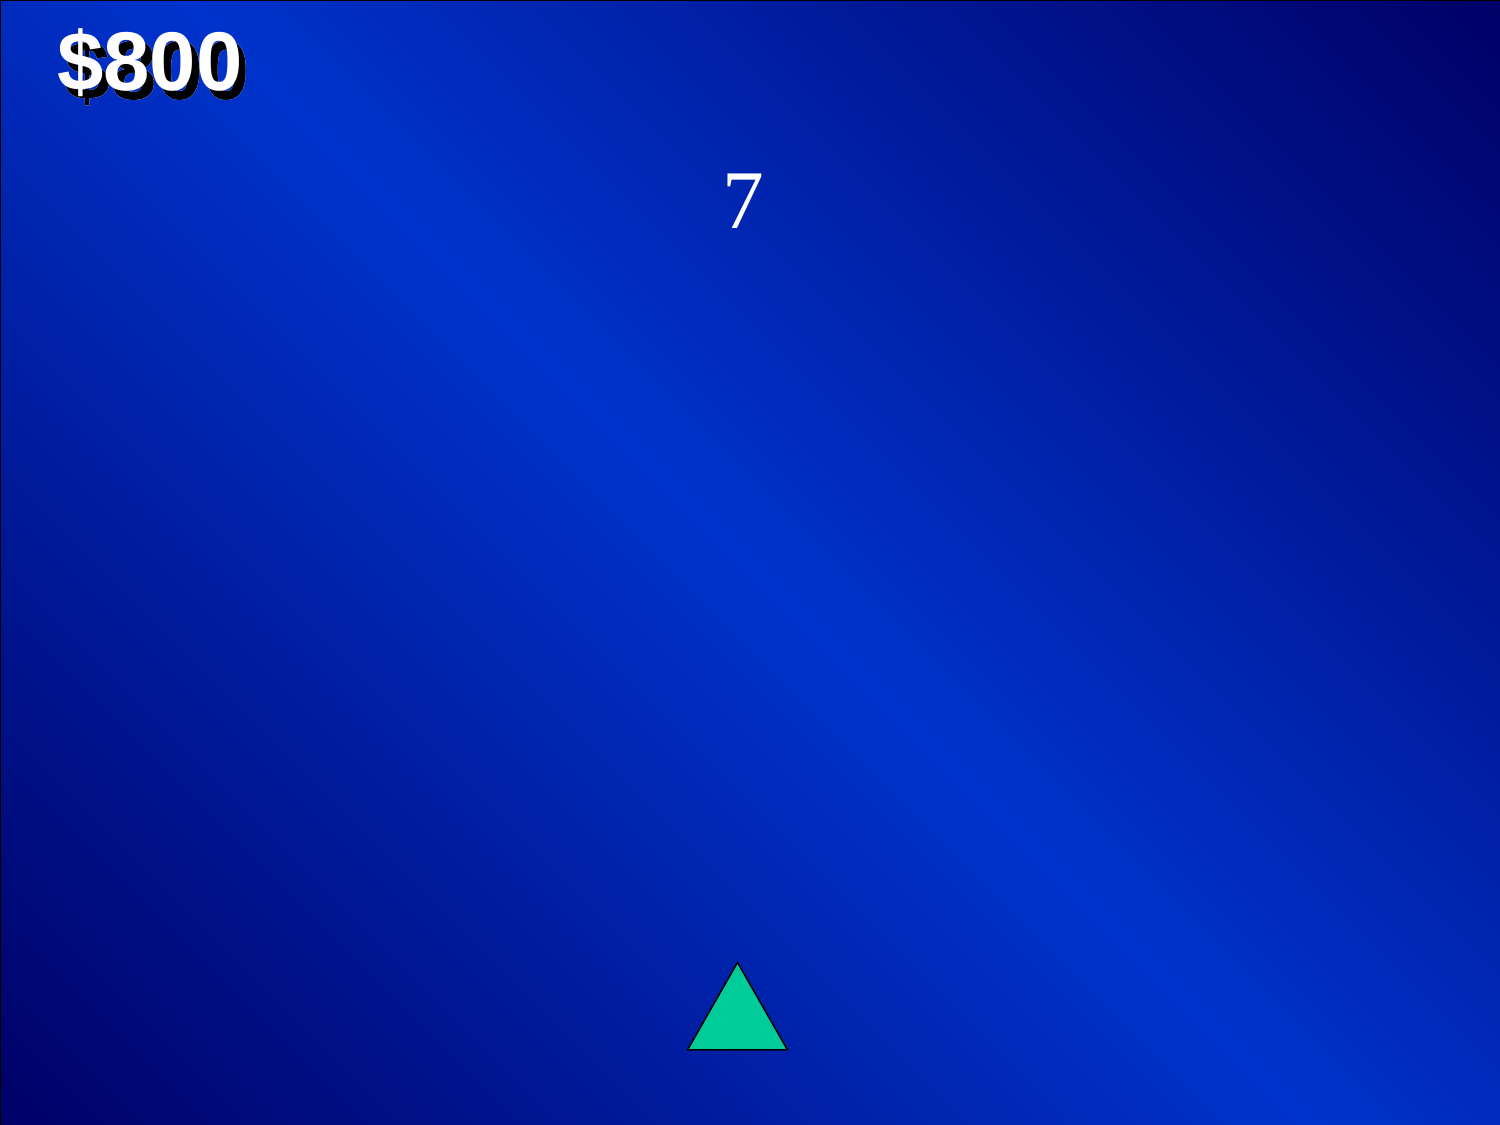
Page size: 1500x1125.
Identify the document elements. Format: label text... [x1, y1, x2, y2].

text_box 7 [224, 137, 1263, 253]
text_box $800 [0, 0, 300, 115]
text_box [687, 962, 788, 1050]
text_box [0, 0, 1500, 1125]
